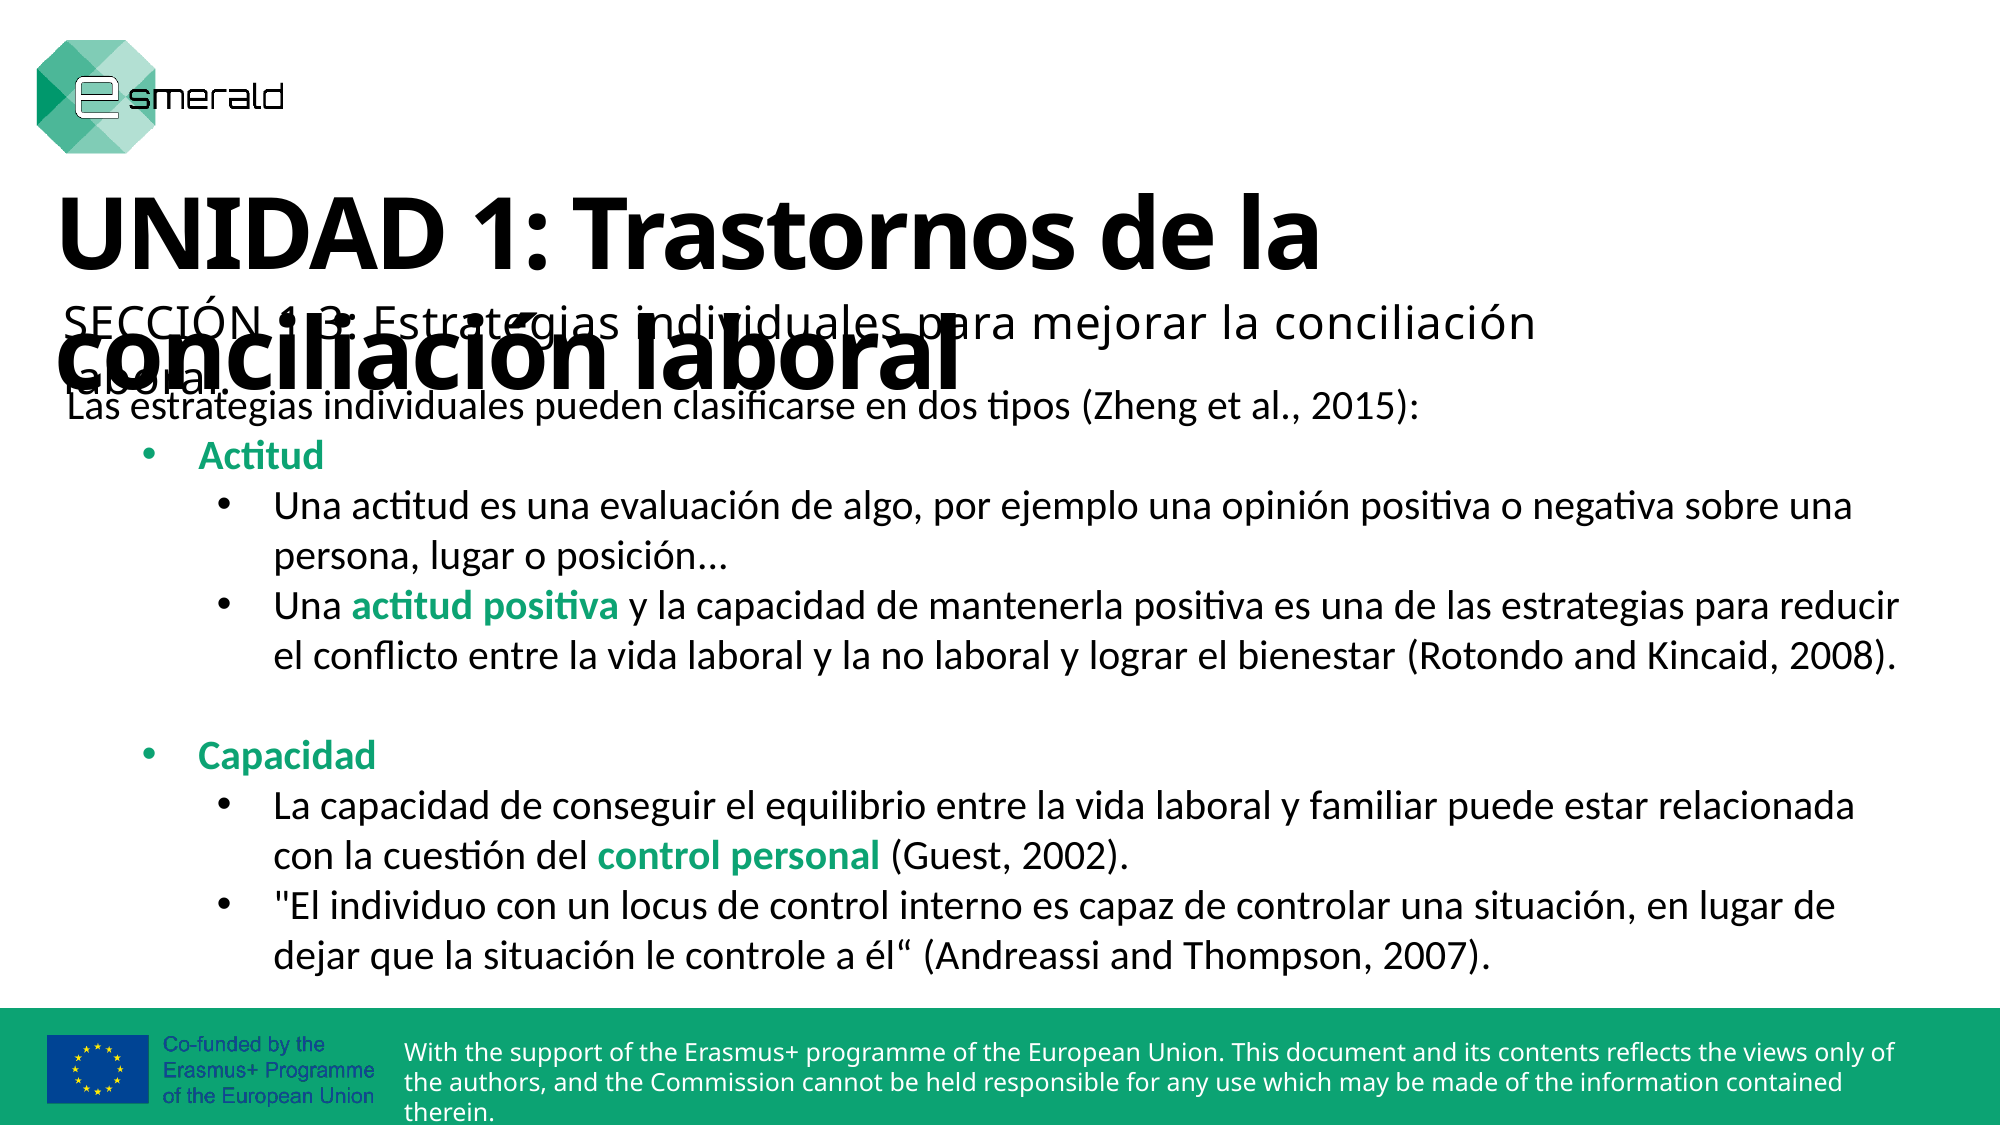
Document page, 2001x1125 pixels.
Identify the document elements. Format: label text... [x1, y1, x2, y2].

picture [47, 1035, 374, 1107]
text_box UNIDAD 1: Trastornos de la conciliación laboral [52, 167, 1889, 410]
text_box Las estrategias individuales pueden clasificarse en dos tipos (Zheng et al., 2015): Actitud Una actitud es una evaluación de algo, por ejemplo una opinión positiva o negativa sobre una persona, lugar o posición... Una actitud positiva y la capacidad de mantenerla positiva es una de las estrategias para reducir el conflicto entre la vida laboral y la no laboral y lograr el bienestar (Rotondo and Kincaid, 2008). Capacidad La capacidad de conseguir el equilibrio entre la vida laboral y familiar puede estar relacionada con la cuestión del control personal (Guest, 2002). "El individuo con un locus de control interno es capaz de controlar una situación, en lugar de dejar que la situación le controle a él“ (Andreassi and Thompson, 2007). [52, 370, 1926, 1036]
picture [15, 18, 302, 169]
